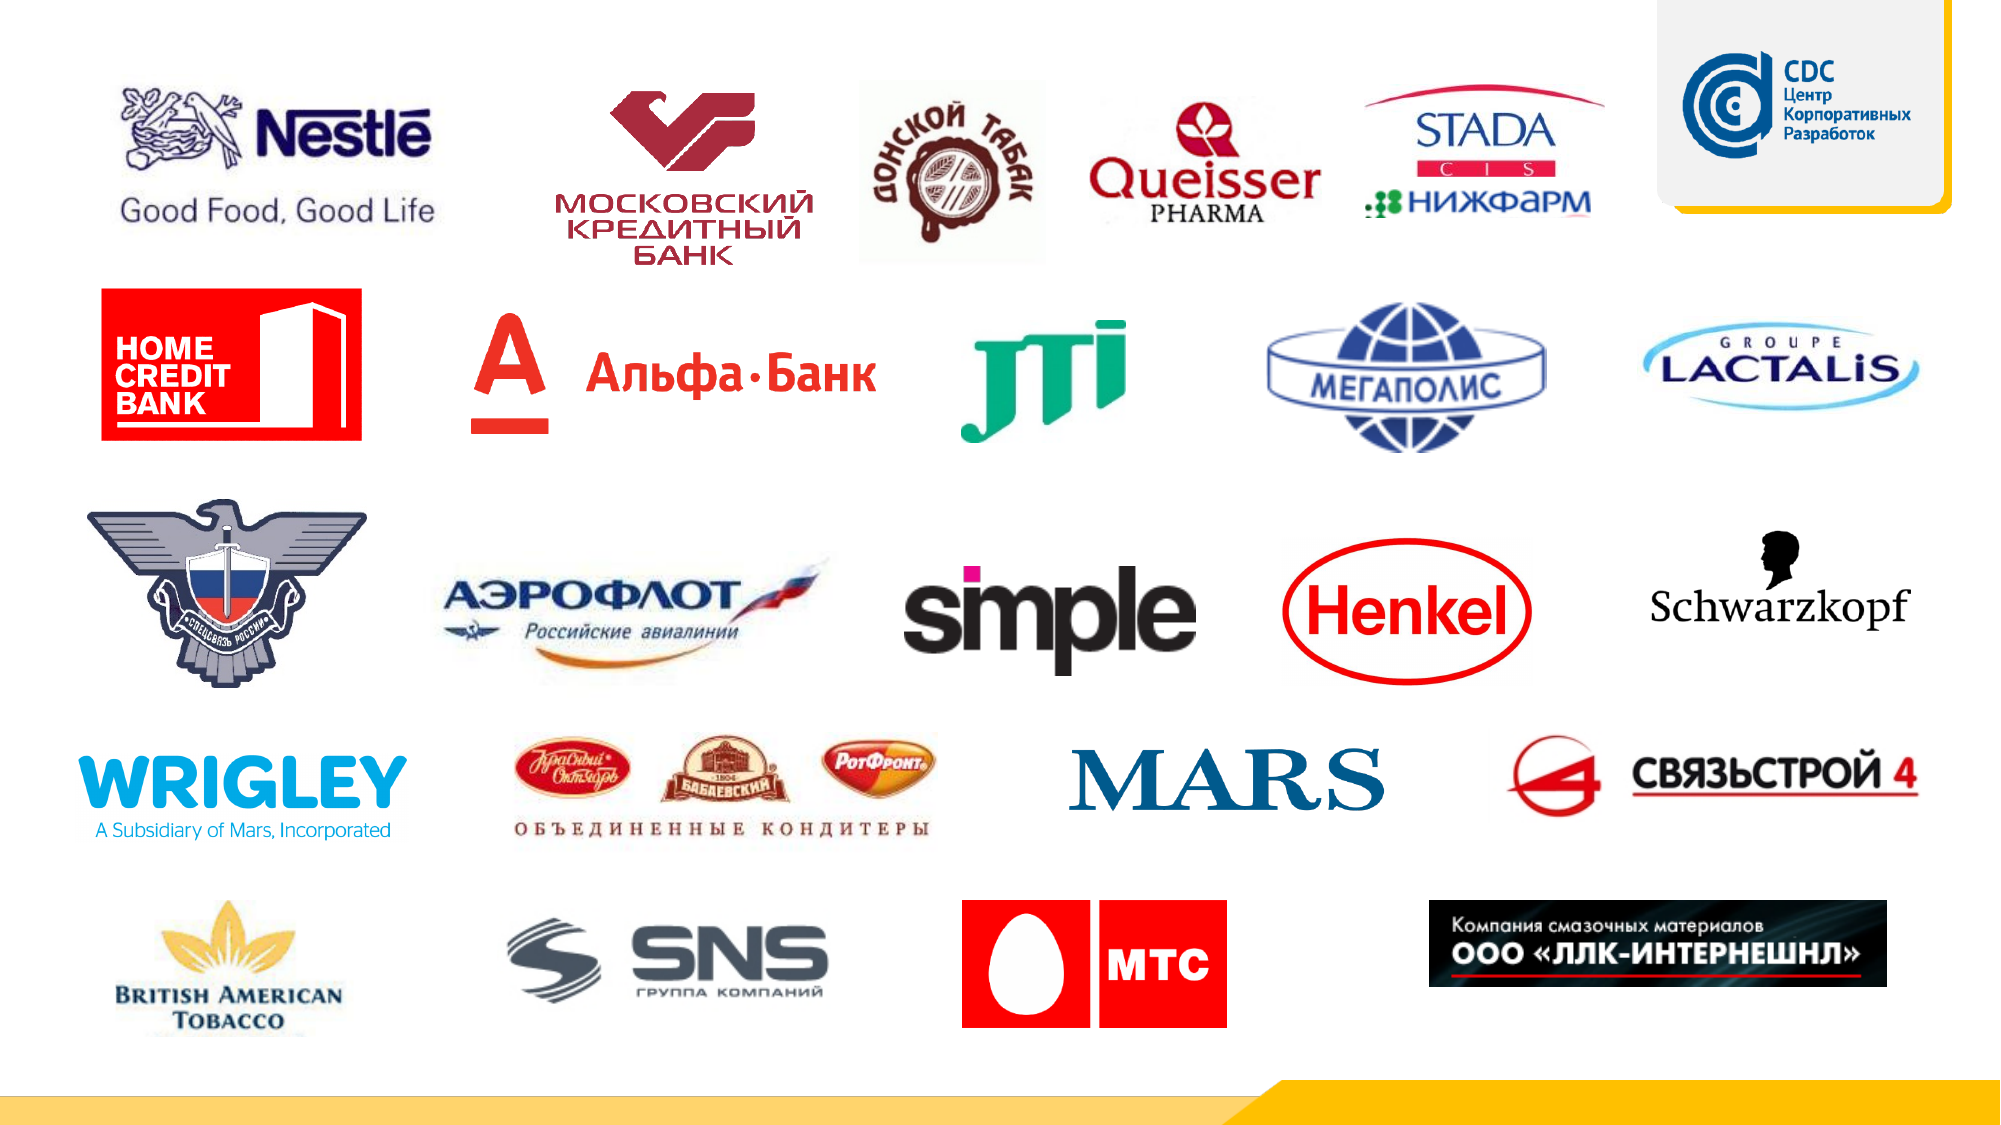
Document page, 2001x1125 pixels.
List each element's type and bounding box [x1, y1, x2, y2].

picture [1637, 316, 1925, 414]
picture [87, 499, 367, 688]
picture [99, 74, 456, 250]
picture [1488, 728, 1952, 823]
picture [497, 883, 850, 1028]
picture [0, 1080, 2000, 1125]
picture [1365, 181, 1591, 218]
picture [413, 551, 850, 701]
picture [96, 283, 367, 446]
picture [1089, 96, 1322, 229]
picture [961, 320, 1126, 443]
picture [858, 80, 1046, 268]
picture [1043, 742, 1409, 816]
picture [904, 566, 1196, 676]
picture [115, 900, 354, 1037]
picture [1648, 527, 1914, 634]
picture [1281, 537, 1533, 686]
picture [75, 753, 409, 843]
picture [538, 68, 830, 287]
picture [1266, 301, 1547, 453]
picture [491, 732, 938, 870]
picture [1363, 84, 1605, 177]
picture [471, 313, 876, 434]
picture [962, 900, 1227, 1028]
picture [1657, 0, 1952, 214]
picture [1429, 900, 1887, 987]
